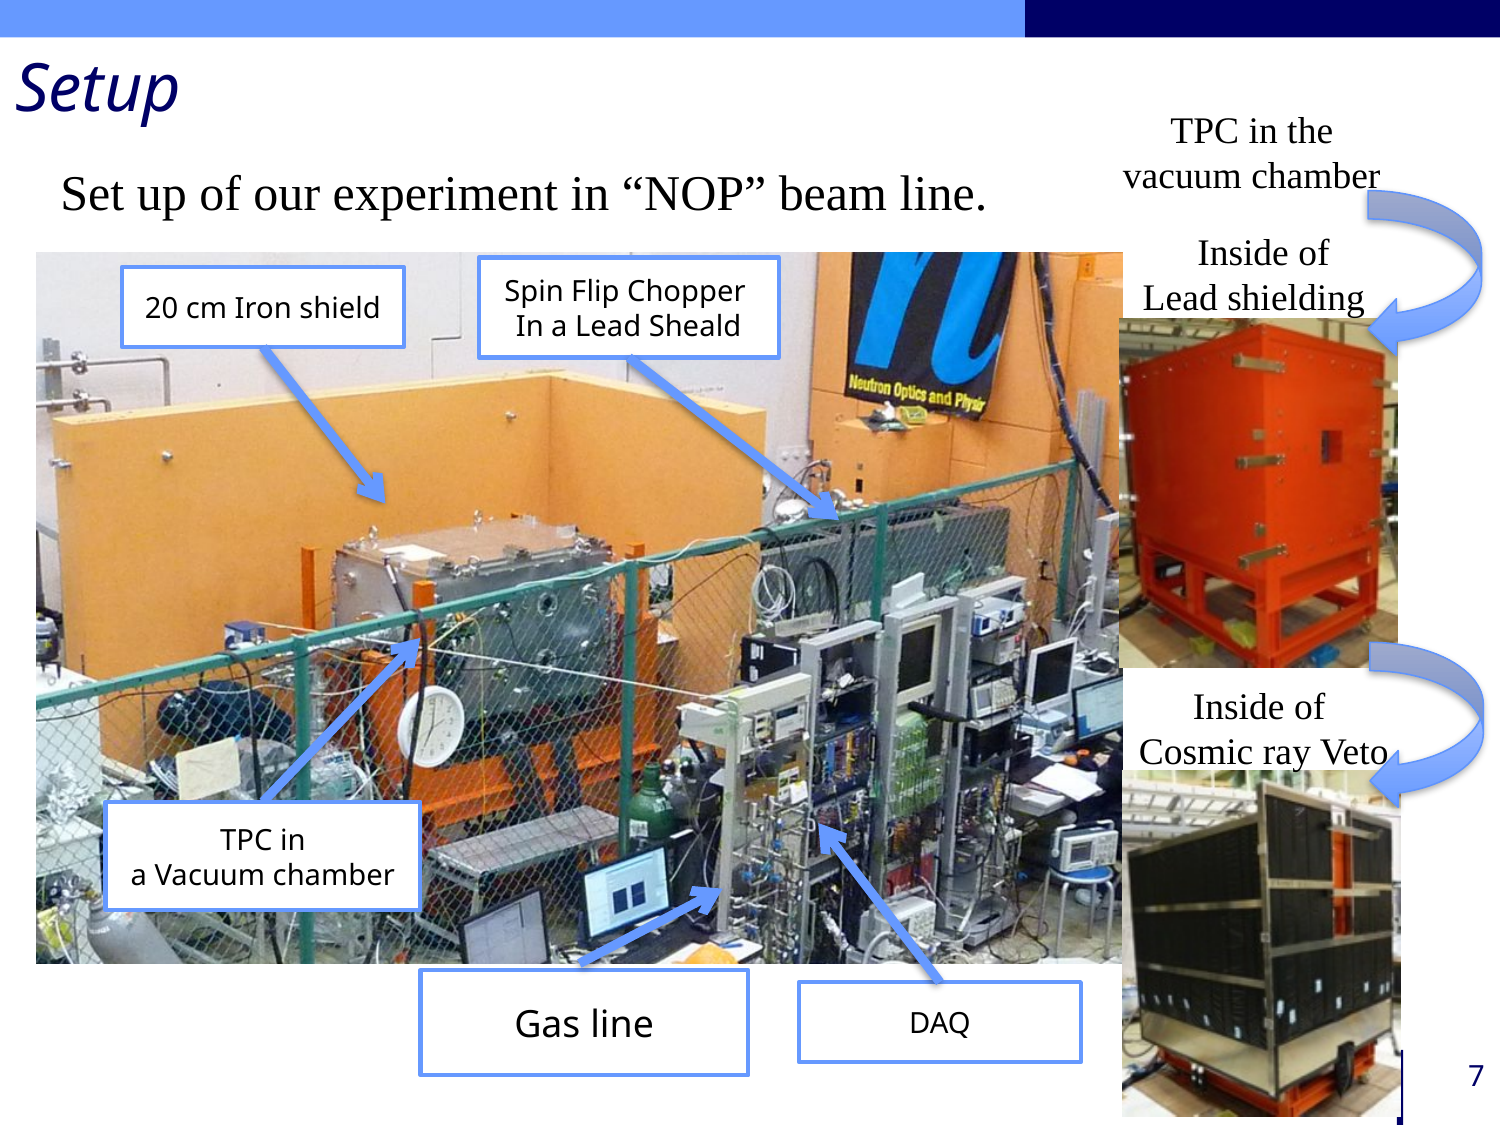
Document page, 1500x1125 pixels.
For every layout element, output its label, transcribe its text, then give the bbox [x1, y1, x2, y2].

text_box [1122, 674, 1406, 1117]
text_box TPC in the vacuum chamber [1107, 98, 1396, 204]
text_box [35, 252, 1118, 1076]
text_box Set up of our experiment in “NOP” beam line. [45, 152, 1003, 228]
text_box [1118, 220, 1399, 668]
text_box [1403, 644, 1485, 792]
slide_number 7 [1407, 1050, 1500, 1124]
text_box [1367, 189, 1483, 342]
title Setup [0, 37, 1500, 127]
